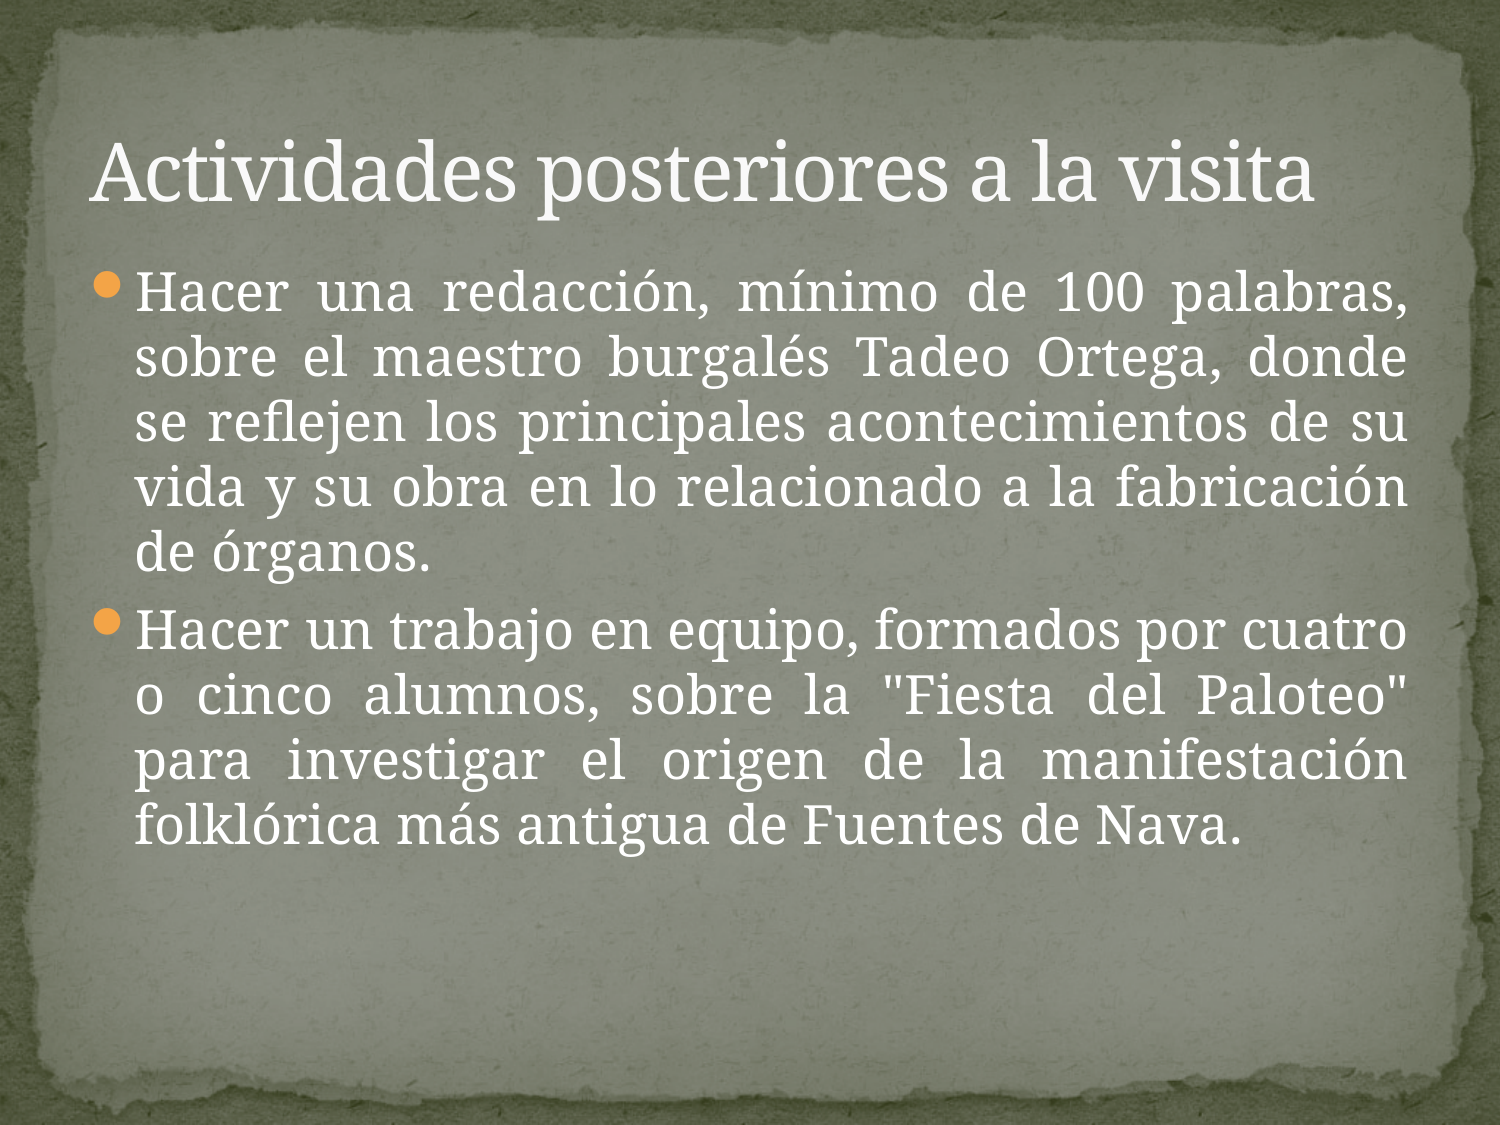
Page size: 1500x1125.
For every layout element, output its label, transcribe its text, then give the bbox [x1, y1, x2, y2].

list Hacer una redacción, mínimo de 100 palabras, sobre el maestro burgalés Tadeo Ortega, donde se reflejen los principales acontecimientos de su vida y su obra en lo relacionado a la fabricación de órganos. Hacer un trabajo en equipo, formados por cuatro o cinco alumnos, sobre la "Fiesta del Paloteo" para investigar el origen de la manifestación folklórica más antigua de Fuentes de Nava. [75, 249, 1425, 1000]
title Actividades posteriores a la visita [74, 24, 1425, 225]
